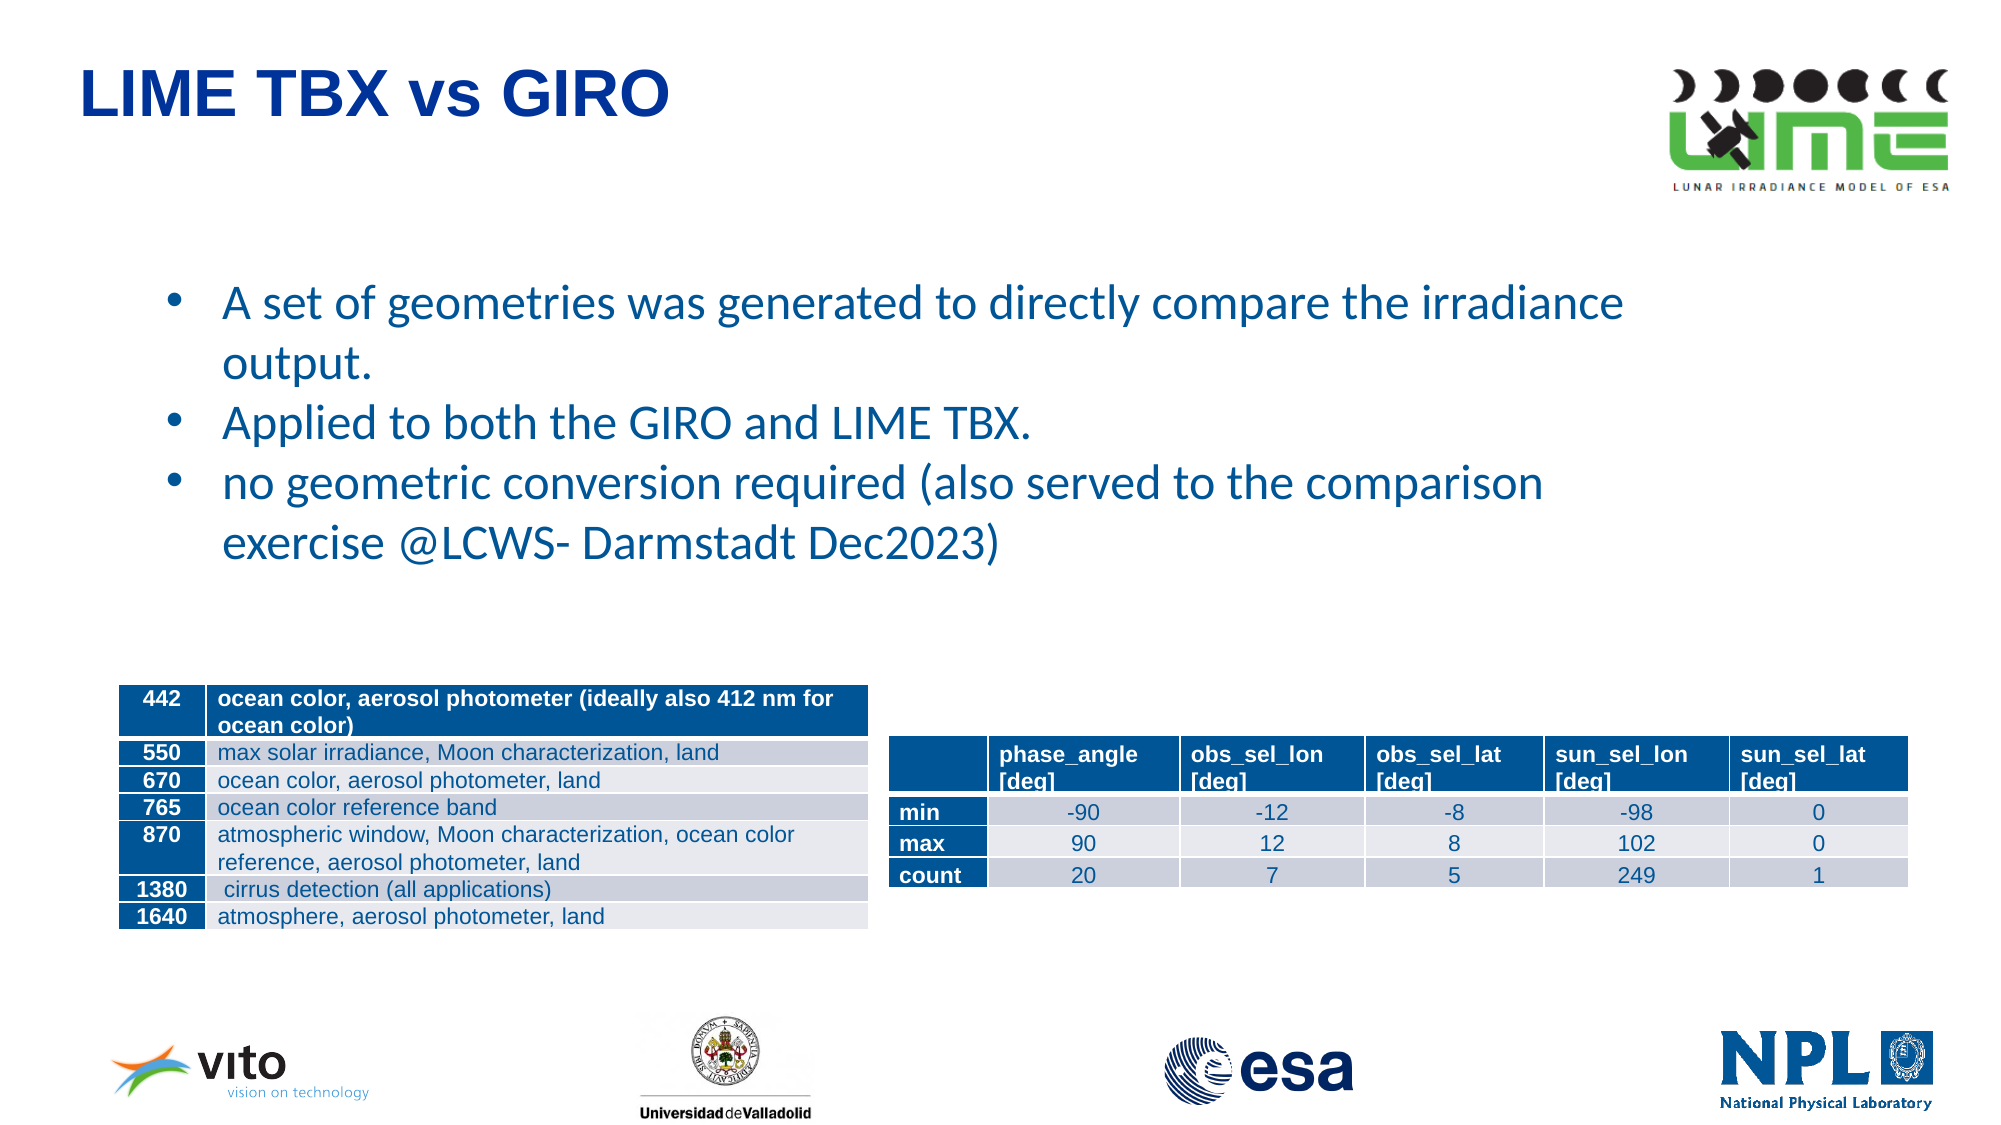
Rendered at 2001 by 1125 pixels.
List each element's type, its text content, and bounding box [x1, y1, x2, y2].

table_cell max [889, 826, 987, 856]
table_cell atmosphere, aerosol photometer, land [207, 903, 868, 929]
picture [1720, 1031, 1933, 1111]
table_cell 1640 [119, 903, 205, 929]
table_cell 90 [989, 826, 1179, 856]
picture [635, 1012, 815, 1124]
text_box A set of geometries was generated to directly compare the irradiance output. Applied to both the GIRO and LIME TBX. no geometric conversion required (also served to the comparison exercise @LCWS- Darmstadt Dec2023) [151, 261, 1689, 577]
table_cell min [889, 797, 987, 825]
table_cell 1380 [119, 876, 205, 901]
table_cell atmospheric window, Moon characterization, ocean color reference, aerosol photometer, land [207, 821, 868, 874]
table_cell -12 [1181, 797, 1364, 825]
table_cell -8 [1366, 797, 1543, 825]
table_cell -98 [1545, 797, 1729, 825]
table_header 442 [119, 685, 205, 736]
table_cell 249 [1545, 858, 1729, 887]
title LIME TBX vs GIRO [64, 42, 1552, 231]
table_cell max solar irradiance, Moon characterization, land [207, 741, 868, 765]
table_cell count [889, 858, 987, 887]
table_cell 102 [1545, 826, 1729, 856]
picture [98, 1032, 369, 1110]
table_header sun_sel_lat [deg] [1730, 736, 1908, 791]
picture [1140, 1012, 1378, 1125]
table_cell 5 [1366, 858, 1543, 887]
table_header ocean color, aerosol photometer (ideally also 412 nm for ocean color) [207, 685, 868, 736]
table_cell cirrus detection (all applications) [207, 876, 868, 901]
table_cell 670 [119, 767, 205, 792]
table_header obs_sel_lon [deg] [1181, 736, 1364, 791]
table_cell 7 [1181, 858, 1364, 887]
table_cell 12 [1181, 826, 1364, 856]
table_header obs_sel_lat [deg] [1366, 736, 1543, 791]
table_cell -90 [989, 797, 1179, 825]
table_header phase_angle [deg] [989, 736, 1179, 791]
table_cell 870 [119, 821, 205, 874]
table_cell 0 [1730, 797, 1908, 825]
table_cell 8 [1366, 826, 1543, 856]
table_header sun_sel_lon [deg] [1545, 736, 1729, 791]
table_header [889, 736, 987, 791]
table_cell ocean color, aerosol photometer, land [207, 767, 868, 792]
table_cell 20 [989, 858, 1179, 887]
table_cell 1 [1730, 858, 1908, 887]
table_cell 550 [119, 741, 205, 765]
table_cell 765 [119, 794, 205, 820]
table_cell ocean color reference band [207, 794, 868, 820]
picture [1622, 41, 2000, 218]
table_cell 0 [1730, 826, 1908, 856]
